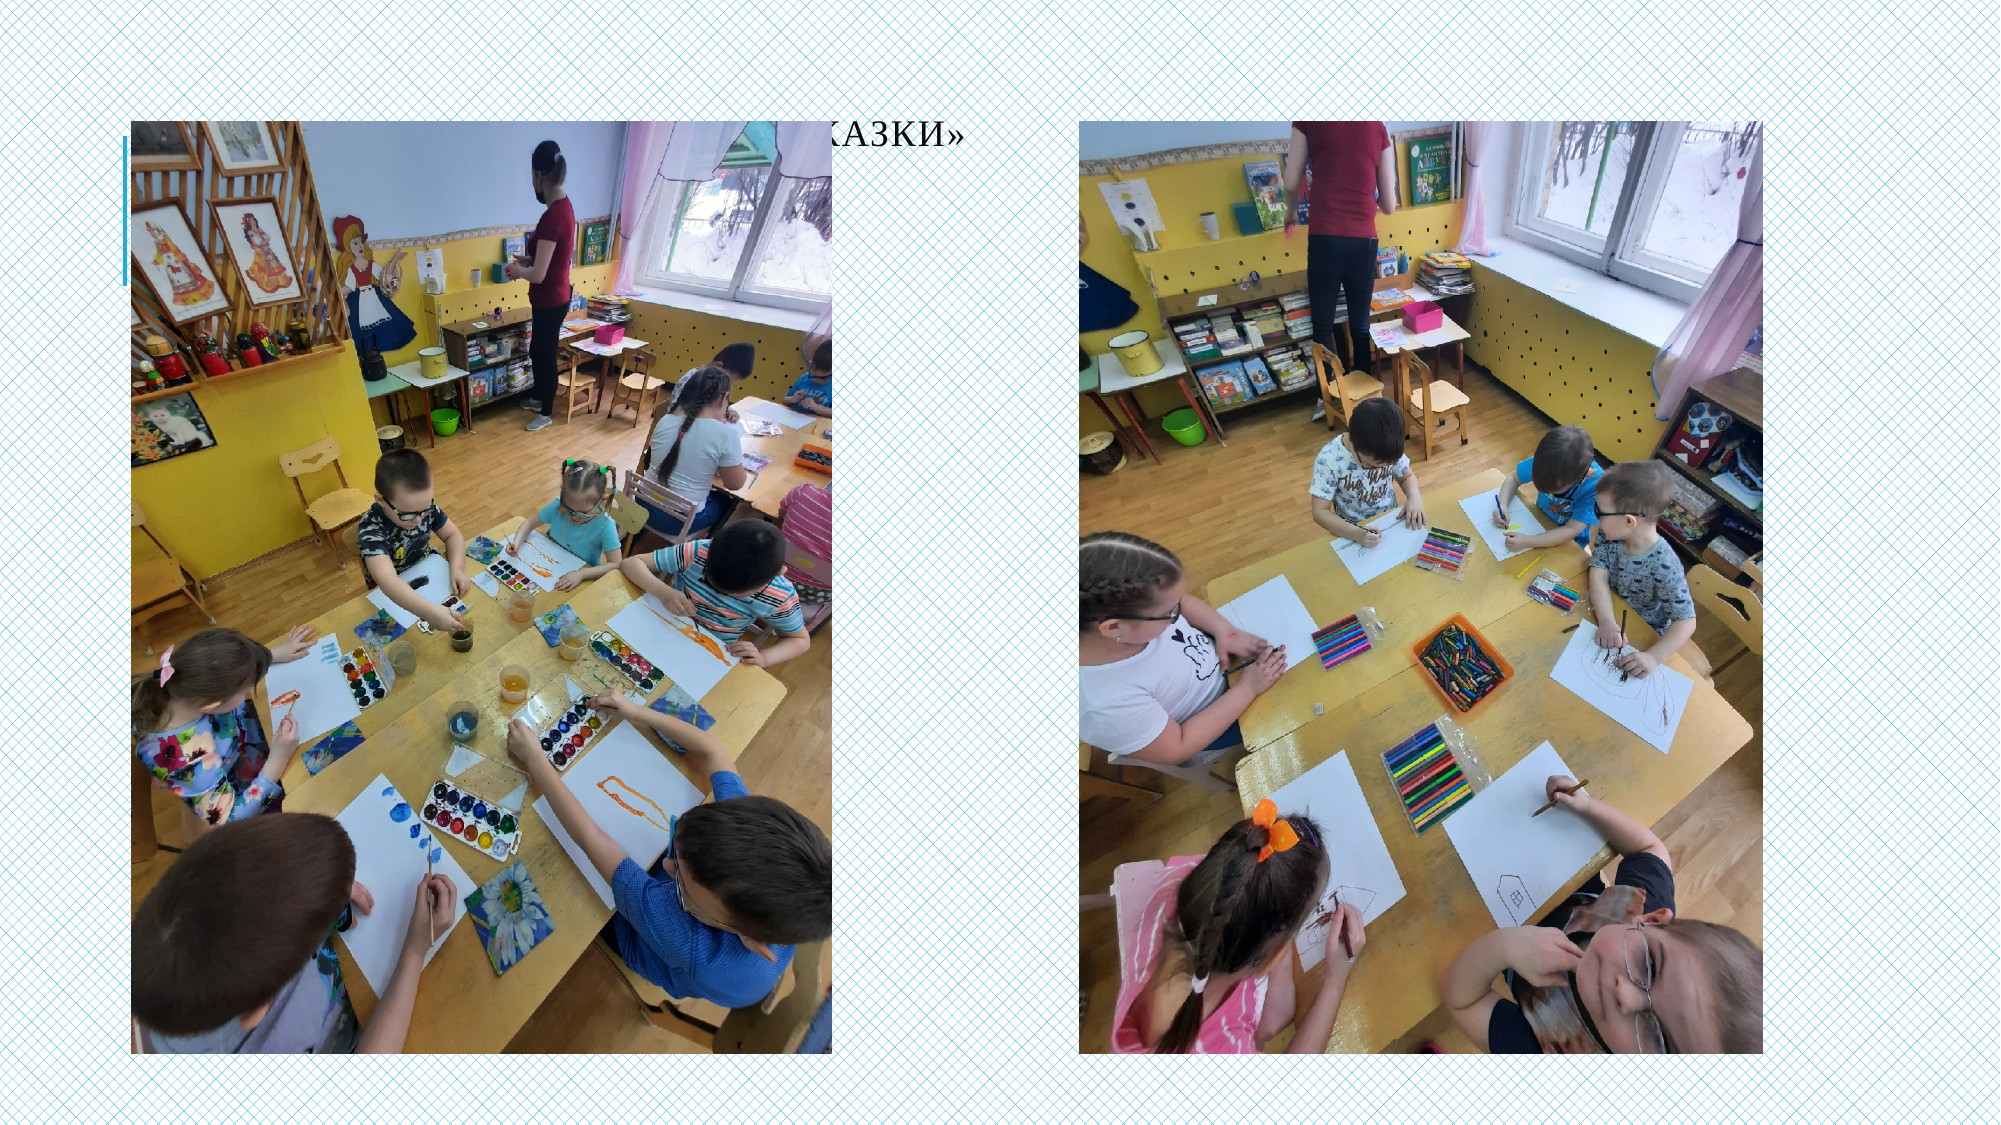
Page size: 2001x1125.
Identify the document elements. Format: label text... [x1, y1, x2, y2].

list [131, 120, 832, 1054]
title Рисование « Какие разные сказки» [168, 35, 1763, 282]
picture [1078, 120, 1763, 1054]
